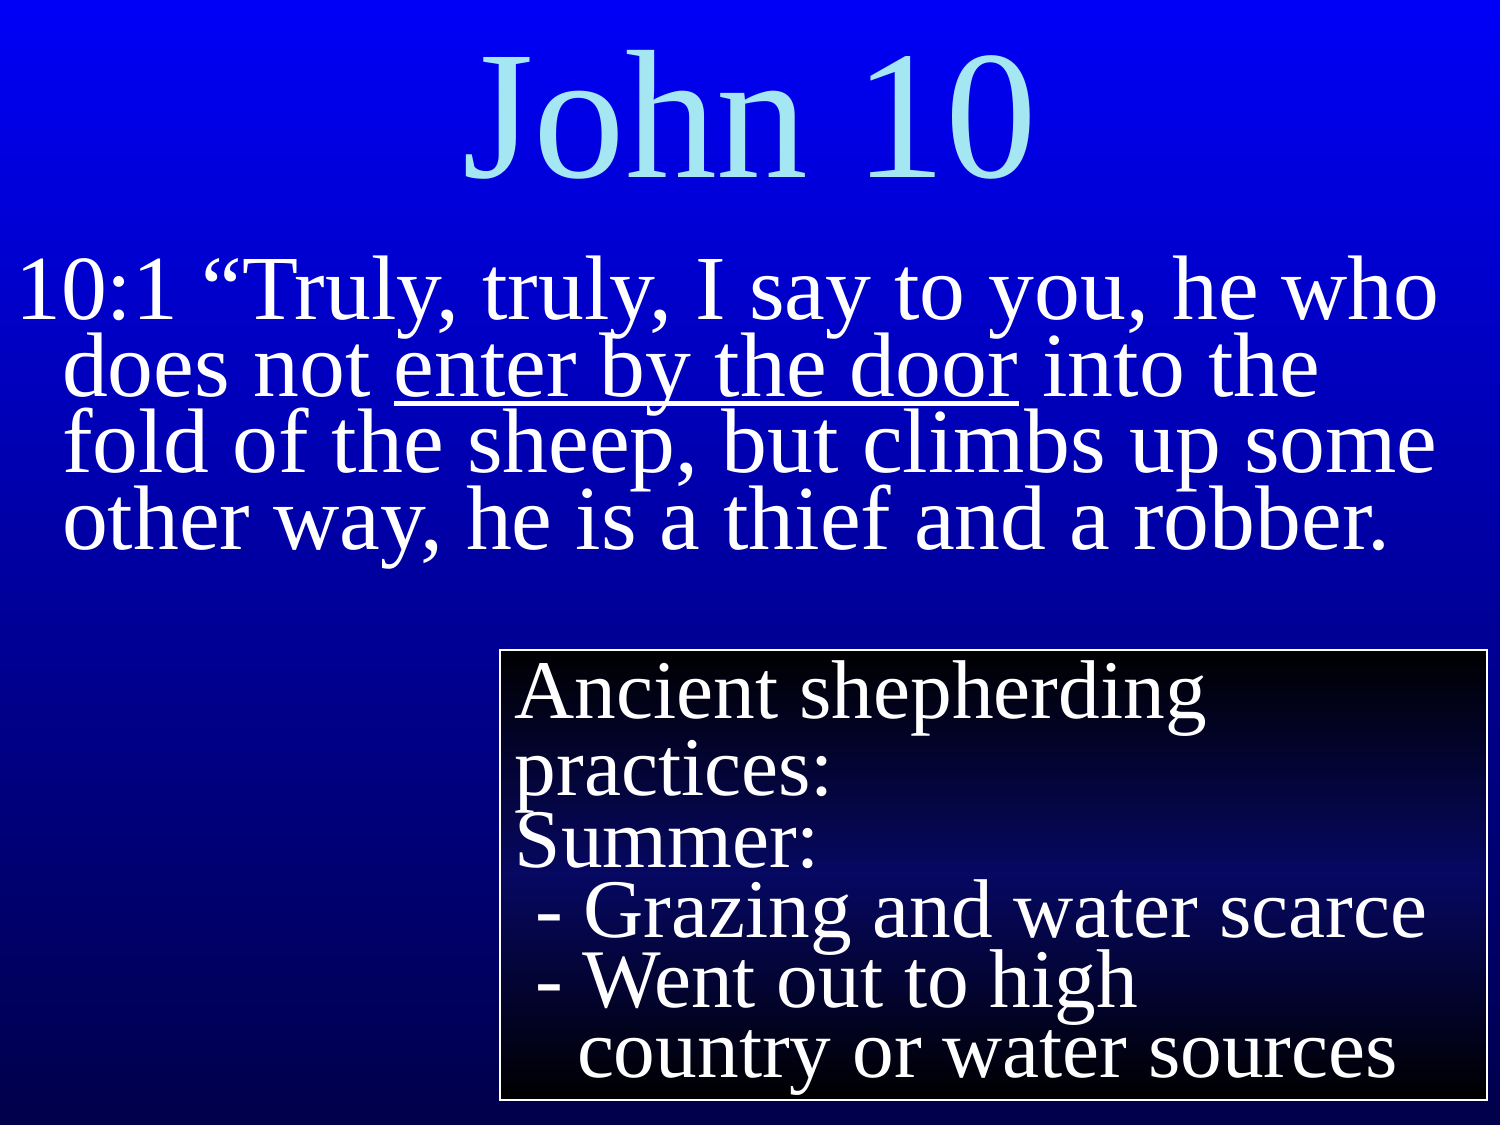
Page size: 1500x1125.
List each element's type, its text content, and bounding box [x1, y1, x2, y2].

title John 10 [0, 0, 1500, 249]
text_box Ancient shepherding practices: Summer: - Grazing and water scarce - Went out to high country or water sources [499, 649, 1488, 1100]
list 10:1 “Truly, truly, I say to you, he who does not enter by the door into the fold of the sheep, but climbs up some other way, he is a thief and a robber. [0, 249, 1500, 1051]
